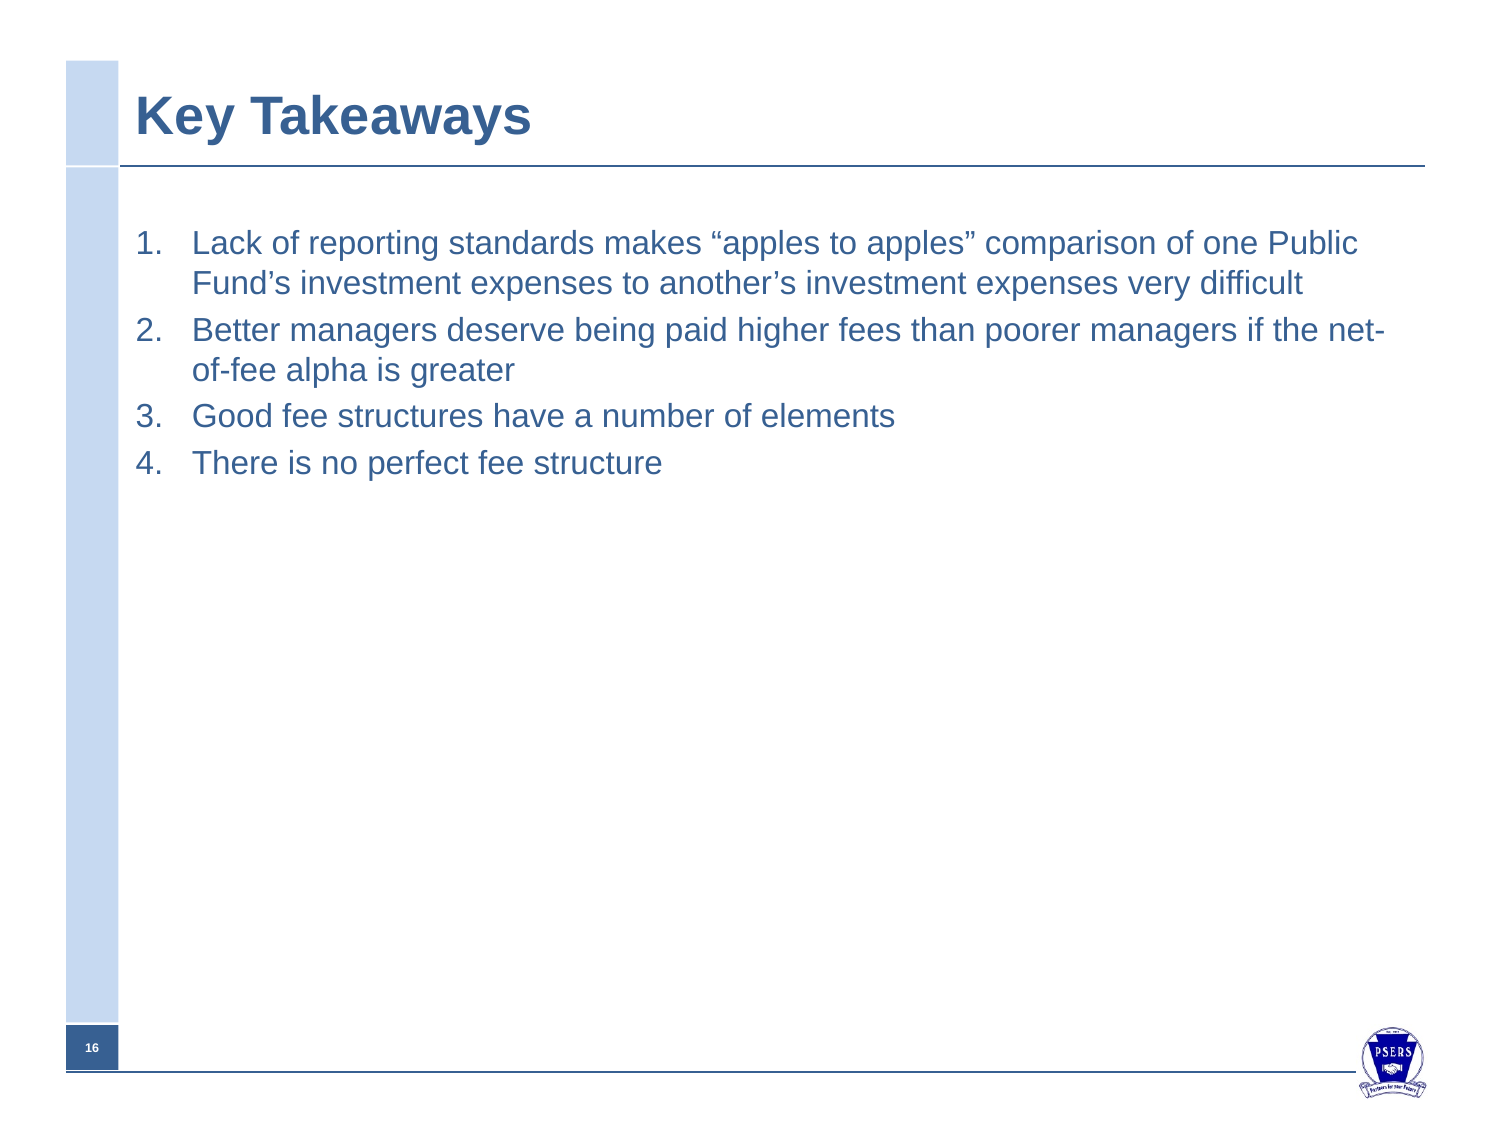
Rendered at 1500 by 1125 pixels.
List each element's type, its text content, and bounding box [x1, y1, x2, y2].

title Key Takeaways [120, 60, 1424, 166]
slide_number 15 [65, 1024, 119, 1071]
list Lack of reporting standards makes “apples to apples” comparison of one Public Fund’s investment expenses to another’s investment expenses very difficult Better managers deserve being paid higher fees than poorer managers if the net-of-fee alpha is greater Good fee structures have a number of elements There is no perfect fee structure [120, 167, 1426, 1023]
picture [1356, 1024, 1428, 1100]
